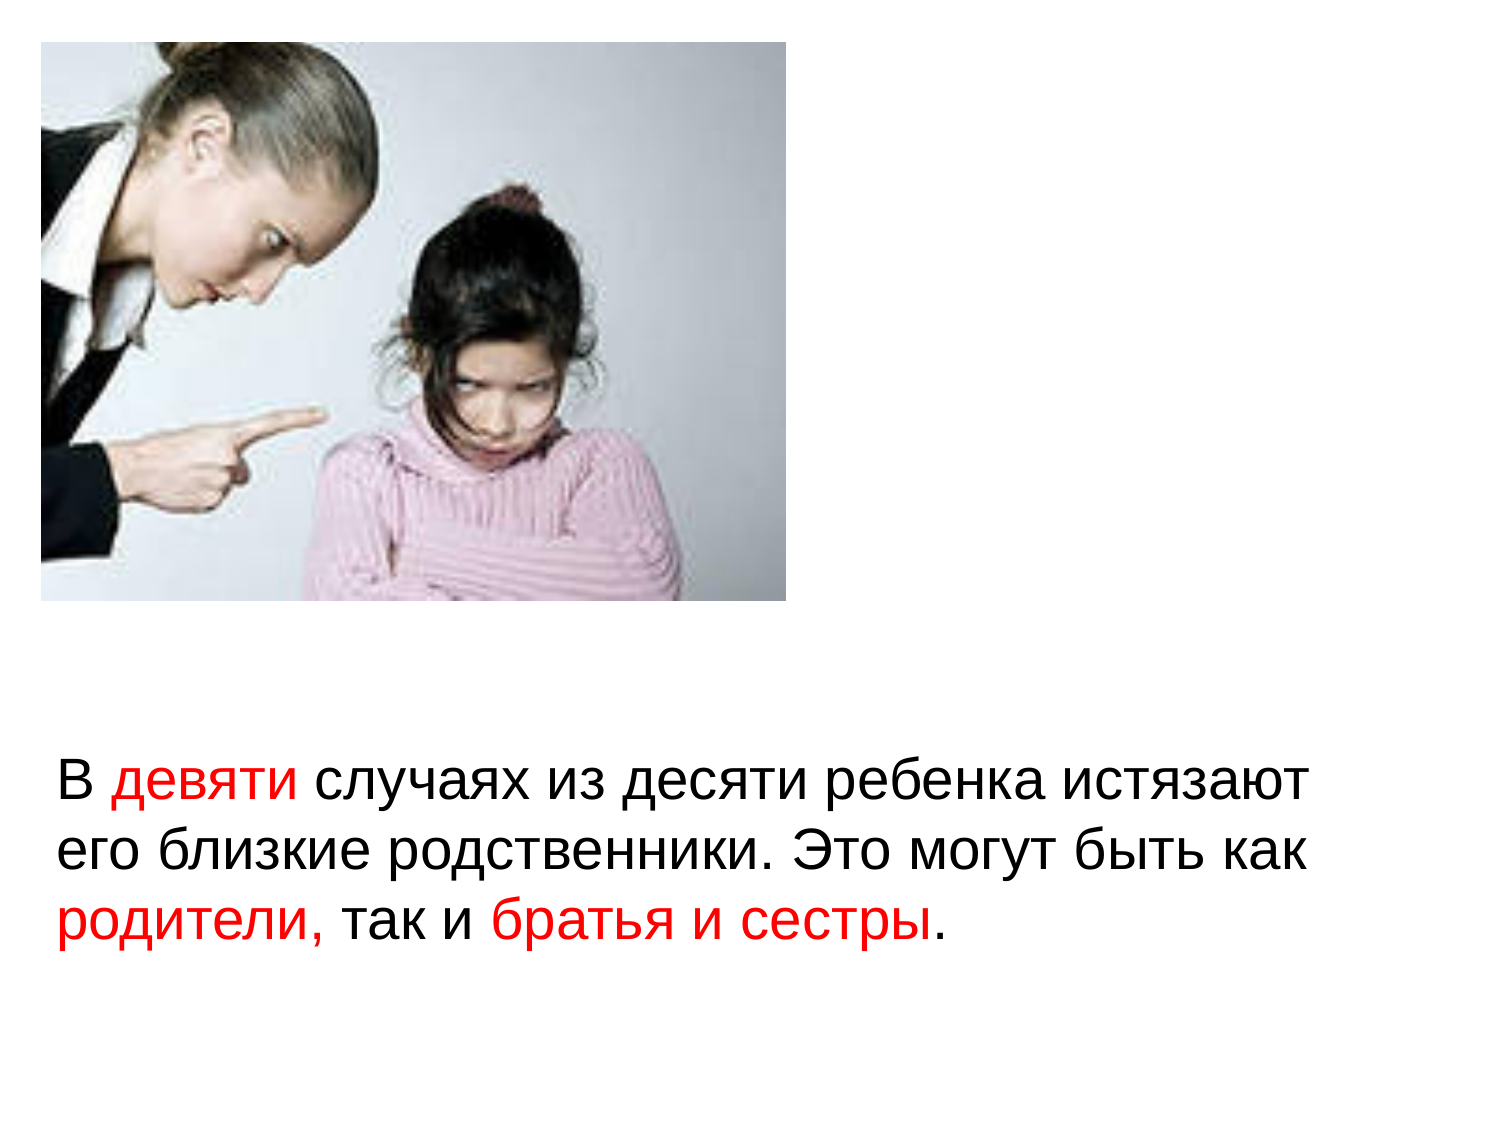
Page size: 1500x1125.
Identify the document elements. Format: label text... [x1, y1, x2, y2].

title В девяти случаях из десяти ребенка истязают его близкие родственники. Это могут быть как родители, так и братья и сестры. [41, 668, 1365, 1024]
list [40, 42, 786, 602]
